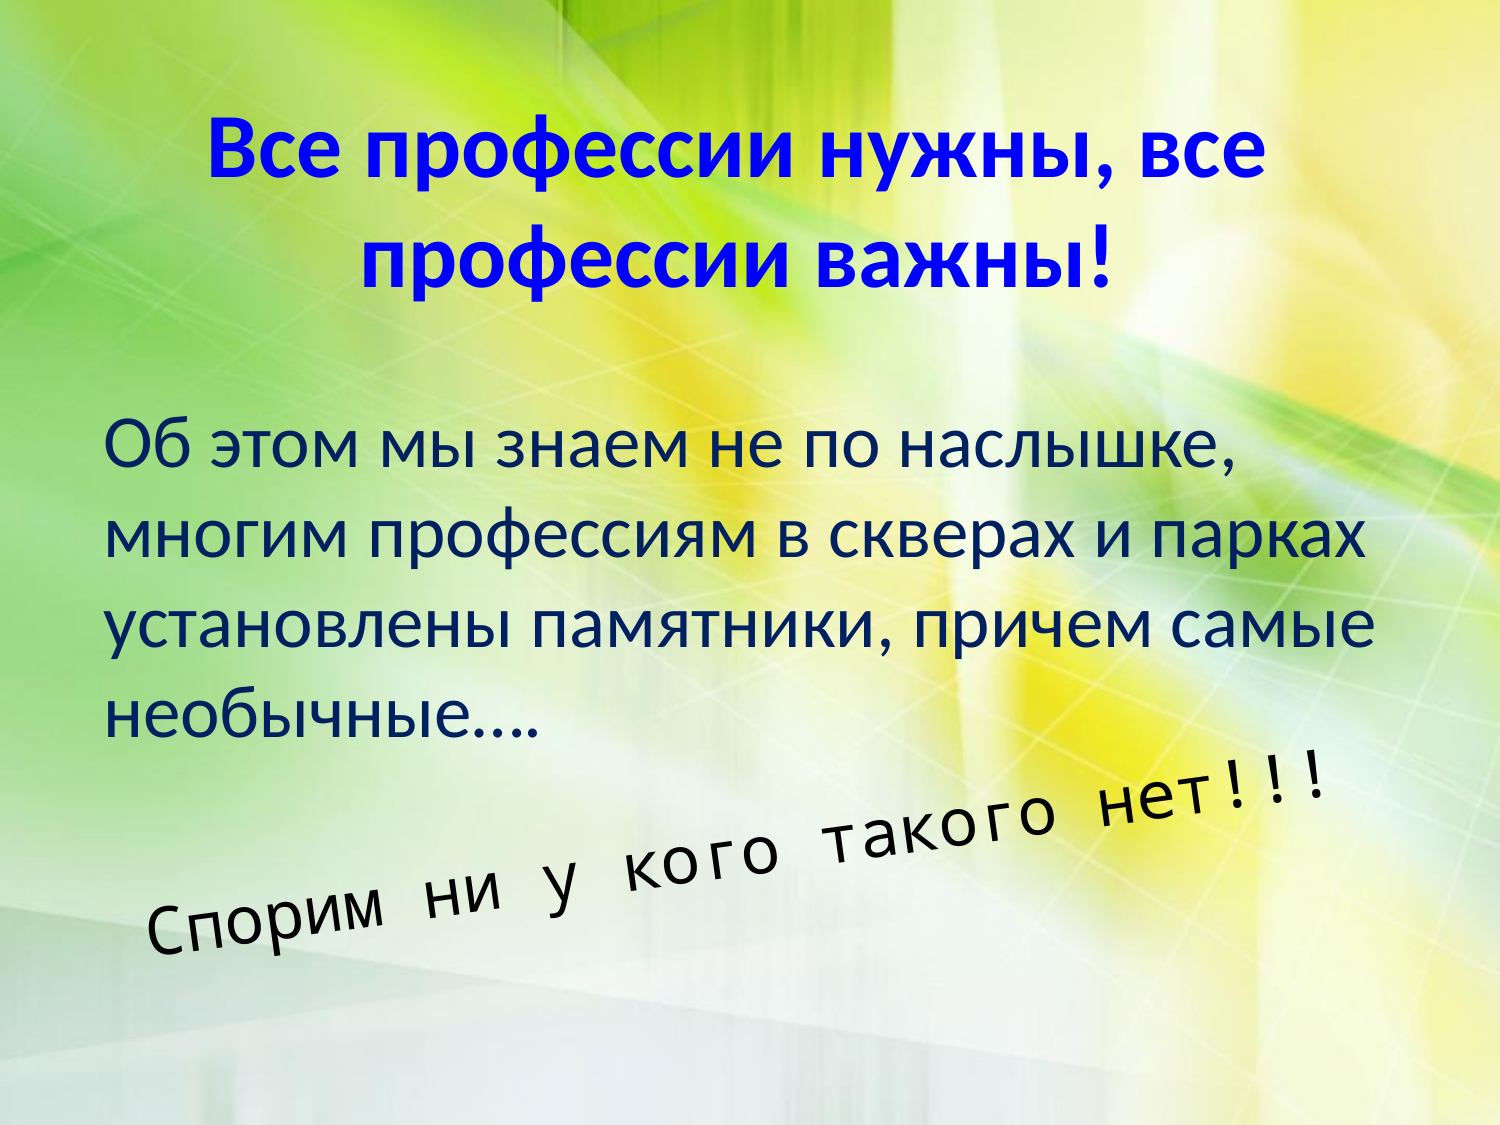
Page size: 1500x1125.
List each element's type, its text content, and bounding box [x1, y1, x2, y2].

text_box Об этом мы знаем не по наслышке, многим профессиям в скверах и парках установлены памятники, причем самые необычные…. [88, 385, 1436, 760]
picture [0, 0, 1500, 1125]
text_box Спорим ни у кого такого нет!!! [123, 715, 1365, 980]
text_box Все профессии нужны, все профессии важны! [112, 78, 1365, 313]
